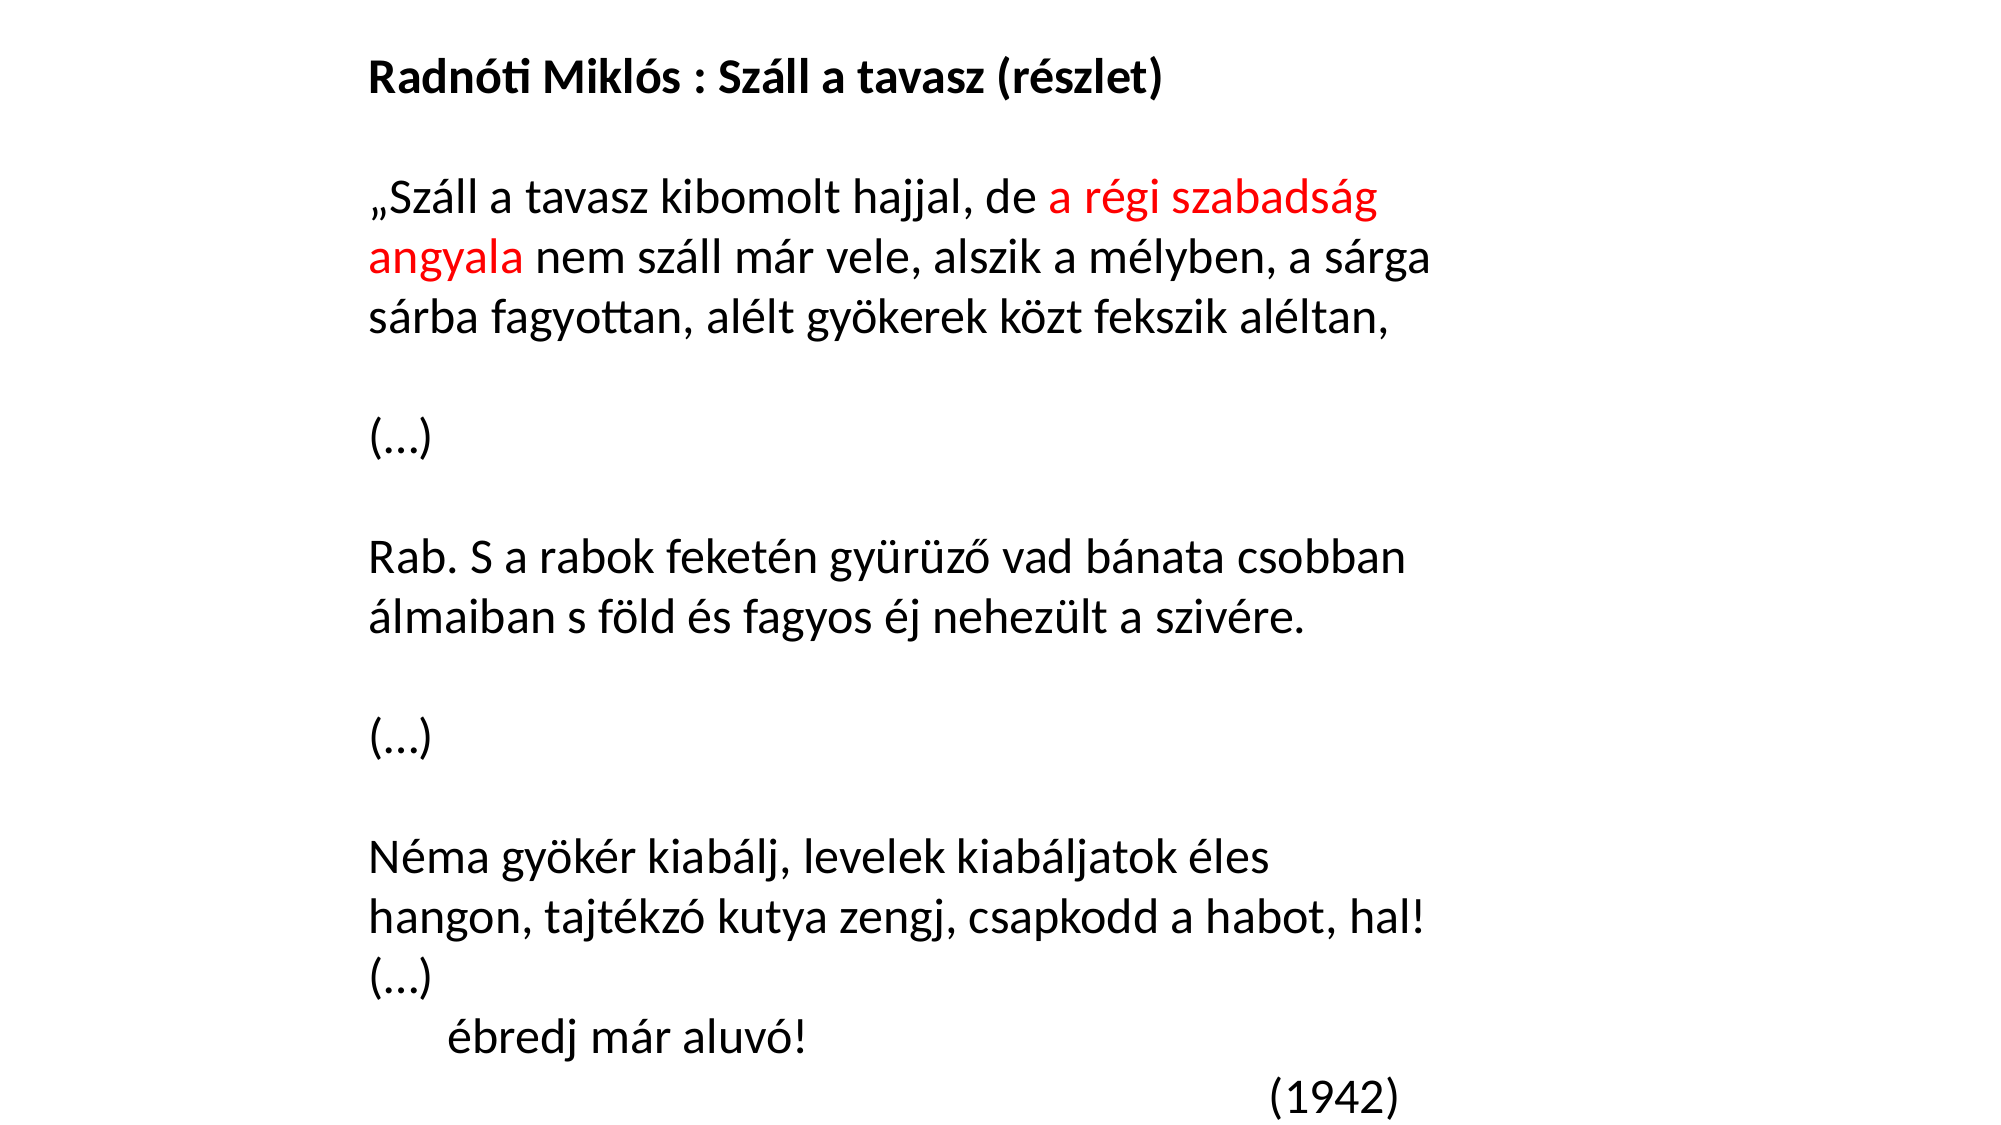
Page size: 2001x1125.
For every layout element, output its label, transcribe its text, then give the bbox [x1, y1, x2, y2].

text_box Radnóti Miklós : Száll a tavasz (részlet) „Száll a tavasz kibomolt hajjal, de a régi szabadság angyala nem száll már vele, alszik a mélyben, a sárga sárba fagyottan, alélt gyökerek közt fekszik aléltan, (…) Rab. S a rabok feketén gyürüző vad bánata csobban álmaiban s föld és fagyos éj nehezült a szivére. (…) Néma gyökér kiabálj, levelek kiabáljatok éles hangon, tajtékzó kutya zengj, csapkodd a habot, hal! (…) ébredj már aluvó! (1942) [354, 36, 1861, 1125]
